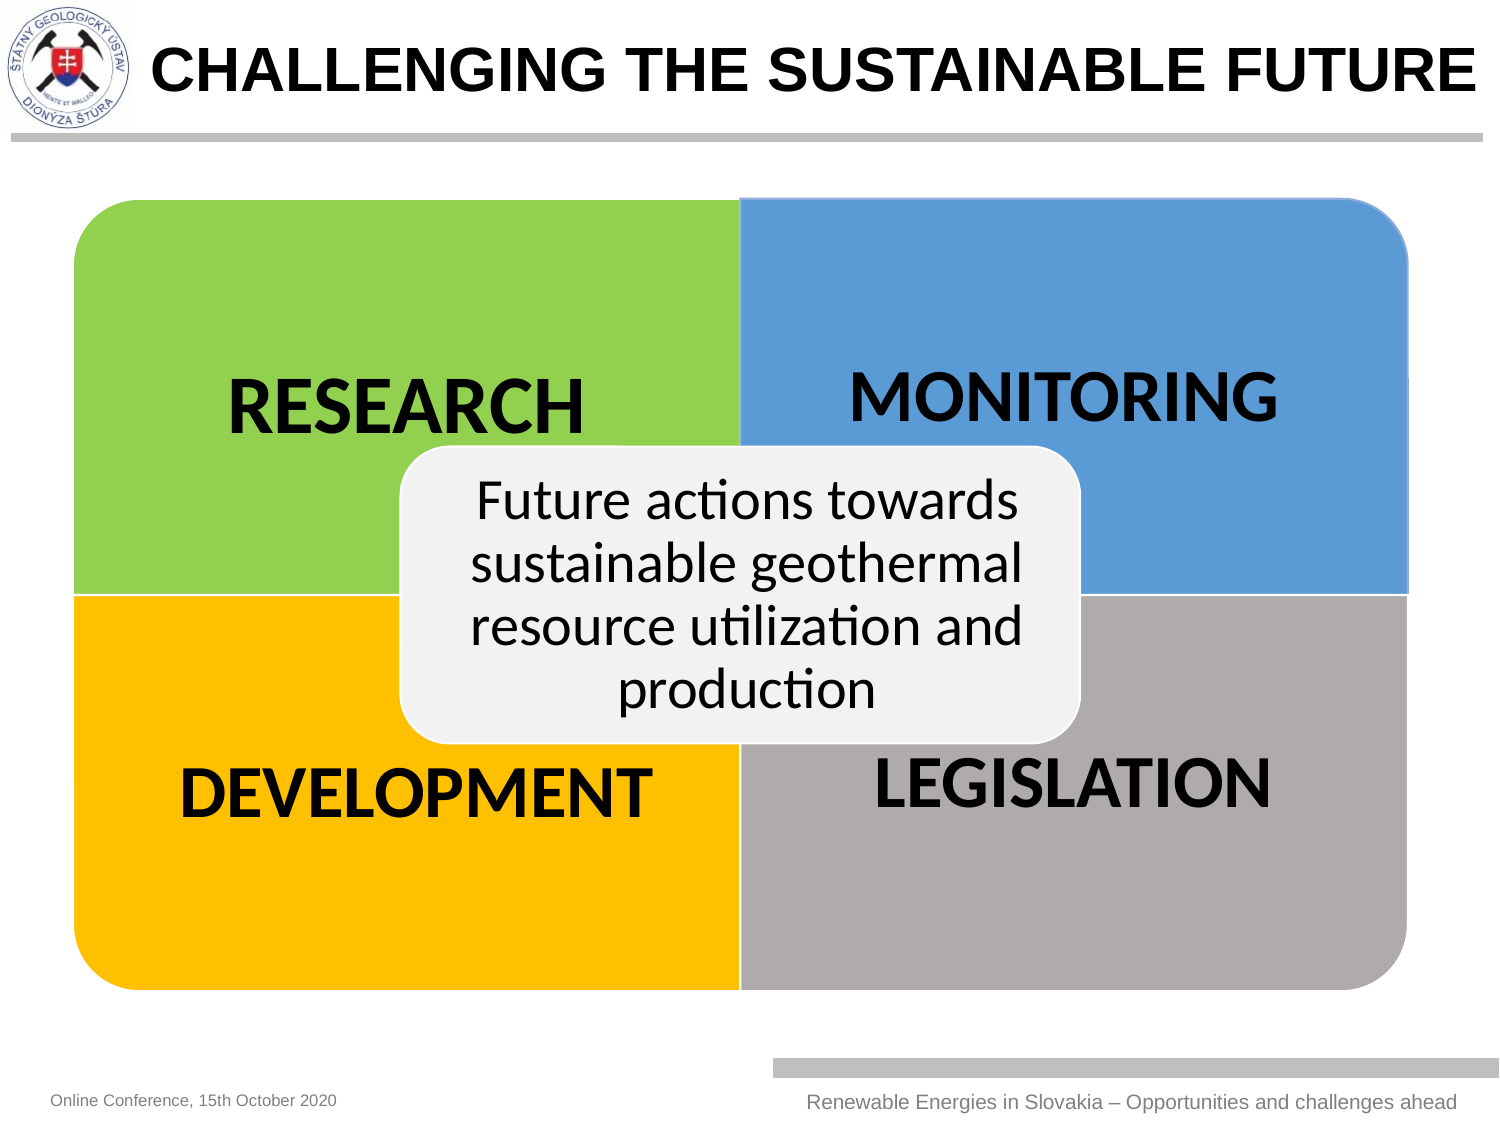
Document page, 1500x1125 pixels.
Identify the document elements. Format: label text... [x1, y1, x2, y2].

picture [1, 0, 133, 131]
text_box Challenging the sustainable future [133, 21, 1499, 112]
footer Renewable Energies in Slovakia – Opportunities and challenges ahead [789, 1080, 1475, 1122]
text_box [773, 1058, 1499, 1078]
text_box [72, 198, 1408, 992]
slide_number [35, 1082, 415, 1118]
text_box [11, 133, 1483, 142]
